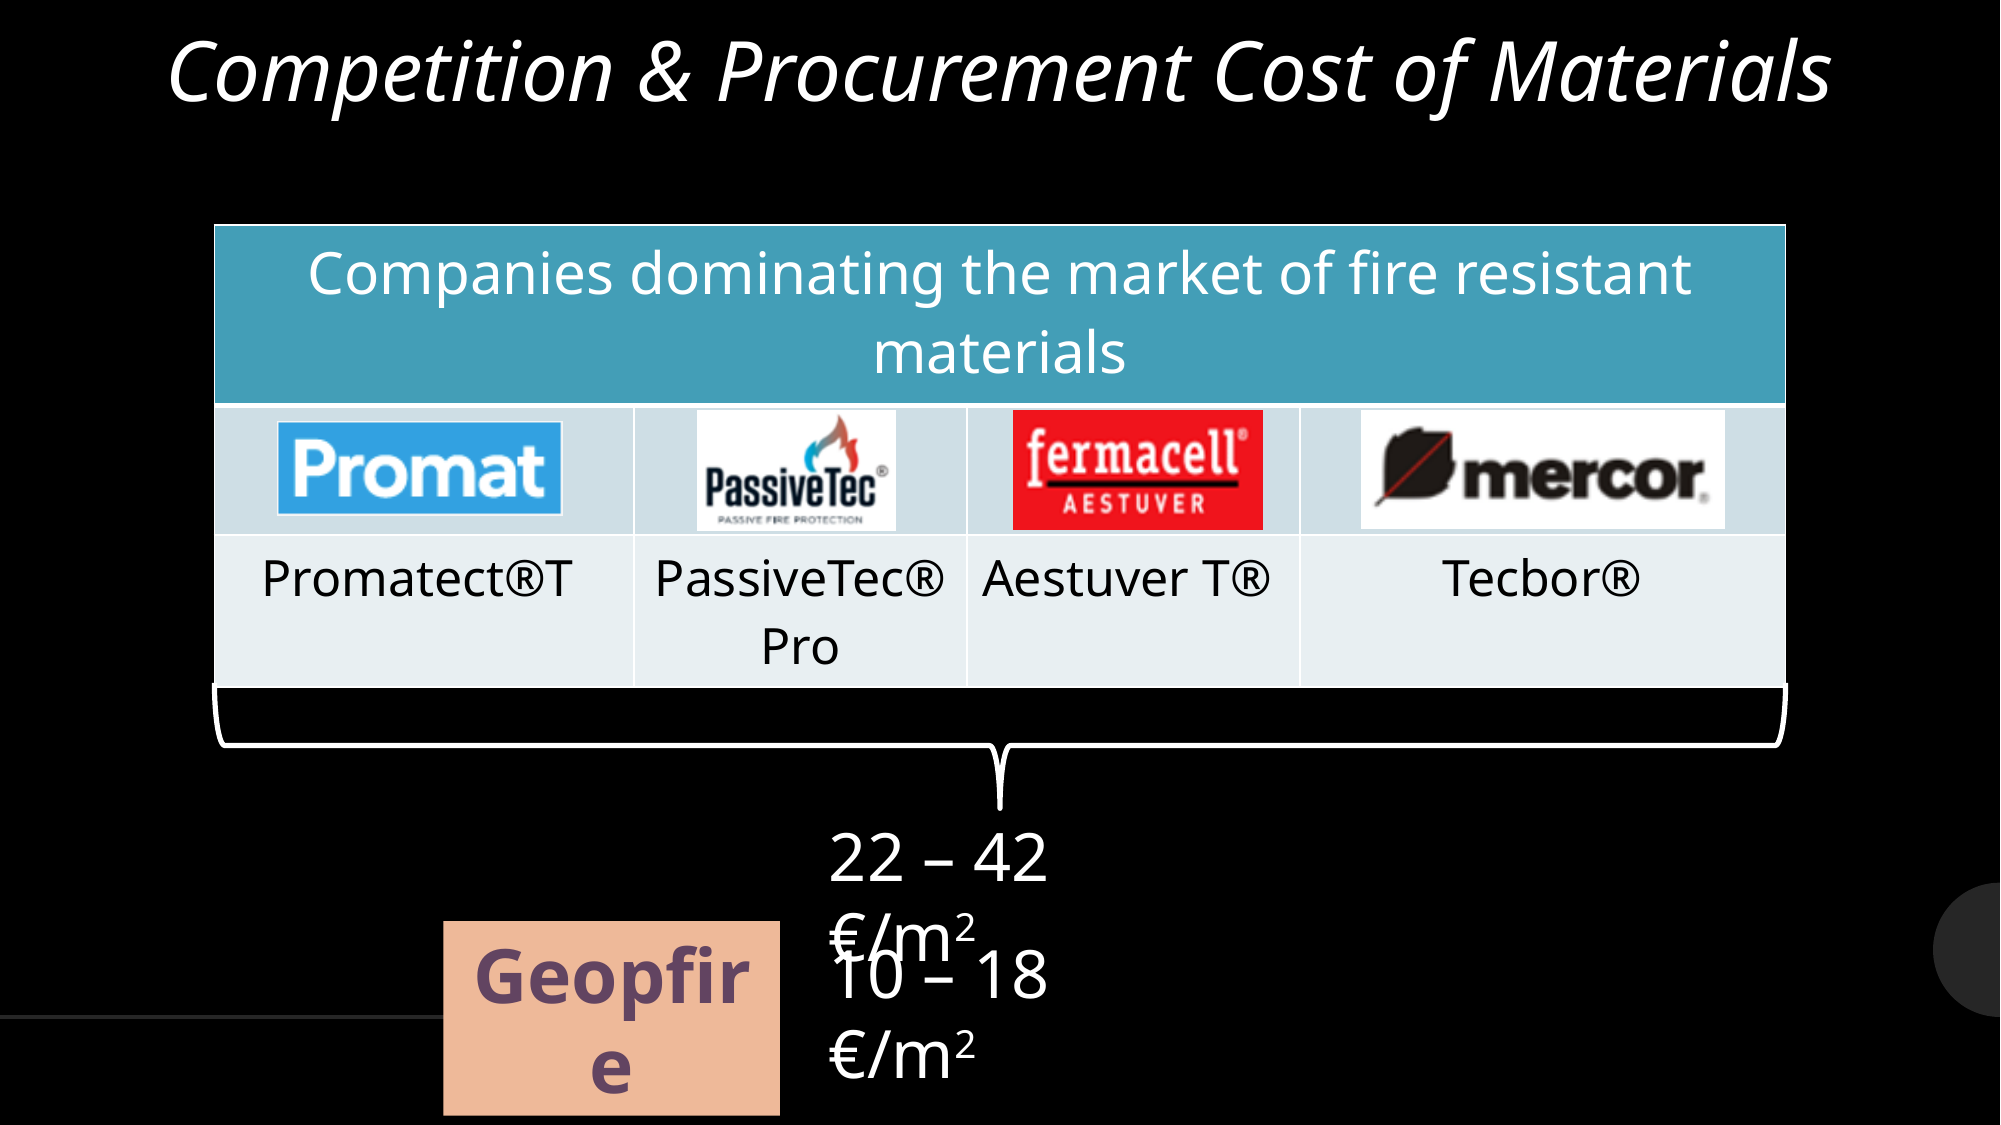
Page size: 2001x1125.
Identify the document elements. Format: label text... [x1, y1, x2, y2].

table_cell Aestuver T® [968, 536, 1299, 682]
table_cell [1301, 408, 1785, 534]
text_box Geopfire [443, 921, 780, 1116]
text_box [277, 410, 1725, 531]
text_box [213, 682, 1787, 807]
table_cell [215, 408, 633, 534]
text_box 22 – 42 €/m2 [814, 807, 1186, 924]
table_cell Tecbor® [1301, 536, 1785, 682]
table_header Companies dominating the market of fire resistant materials [215, 226, 1785, 403]
text_box 10 – 18 €/m2 [814, 924, 1186, 1100]
table_cell PassiveTec® Pro [635, 536, 966, 682]
text_box Competition & Procurement Cost of Materials [0, 3, 2000, 147]
table_cell Promatect®T [215, 536, 633, 682]
